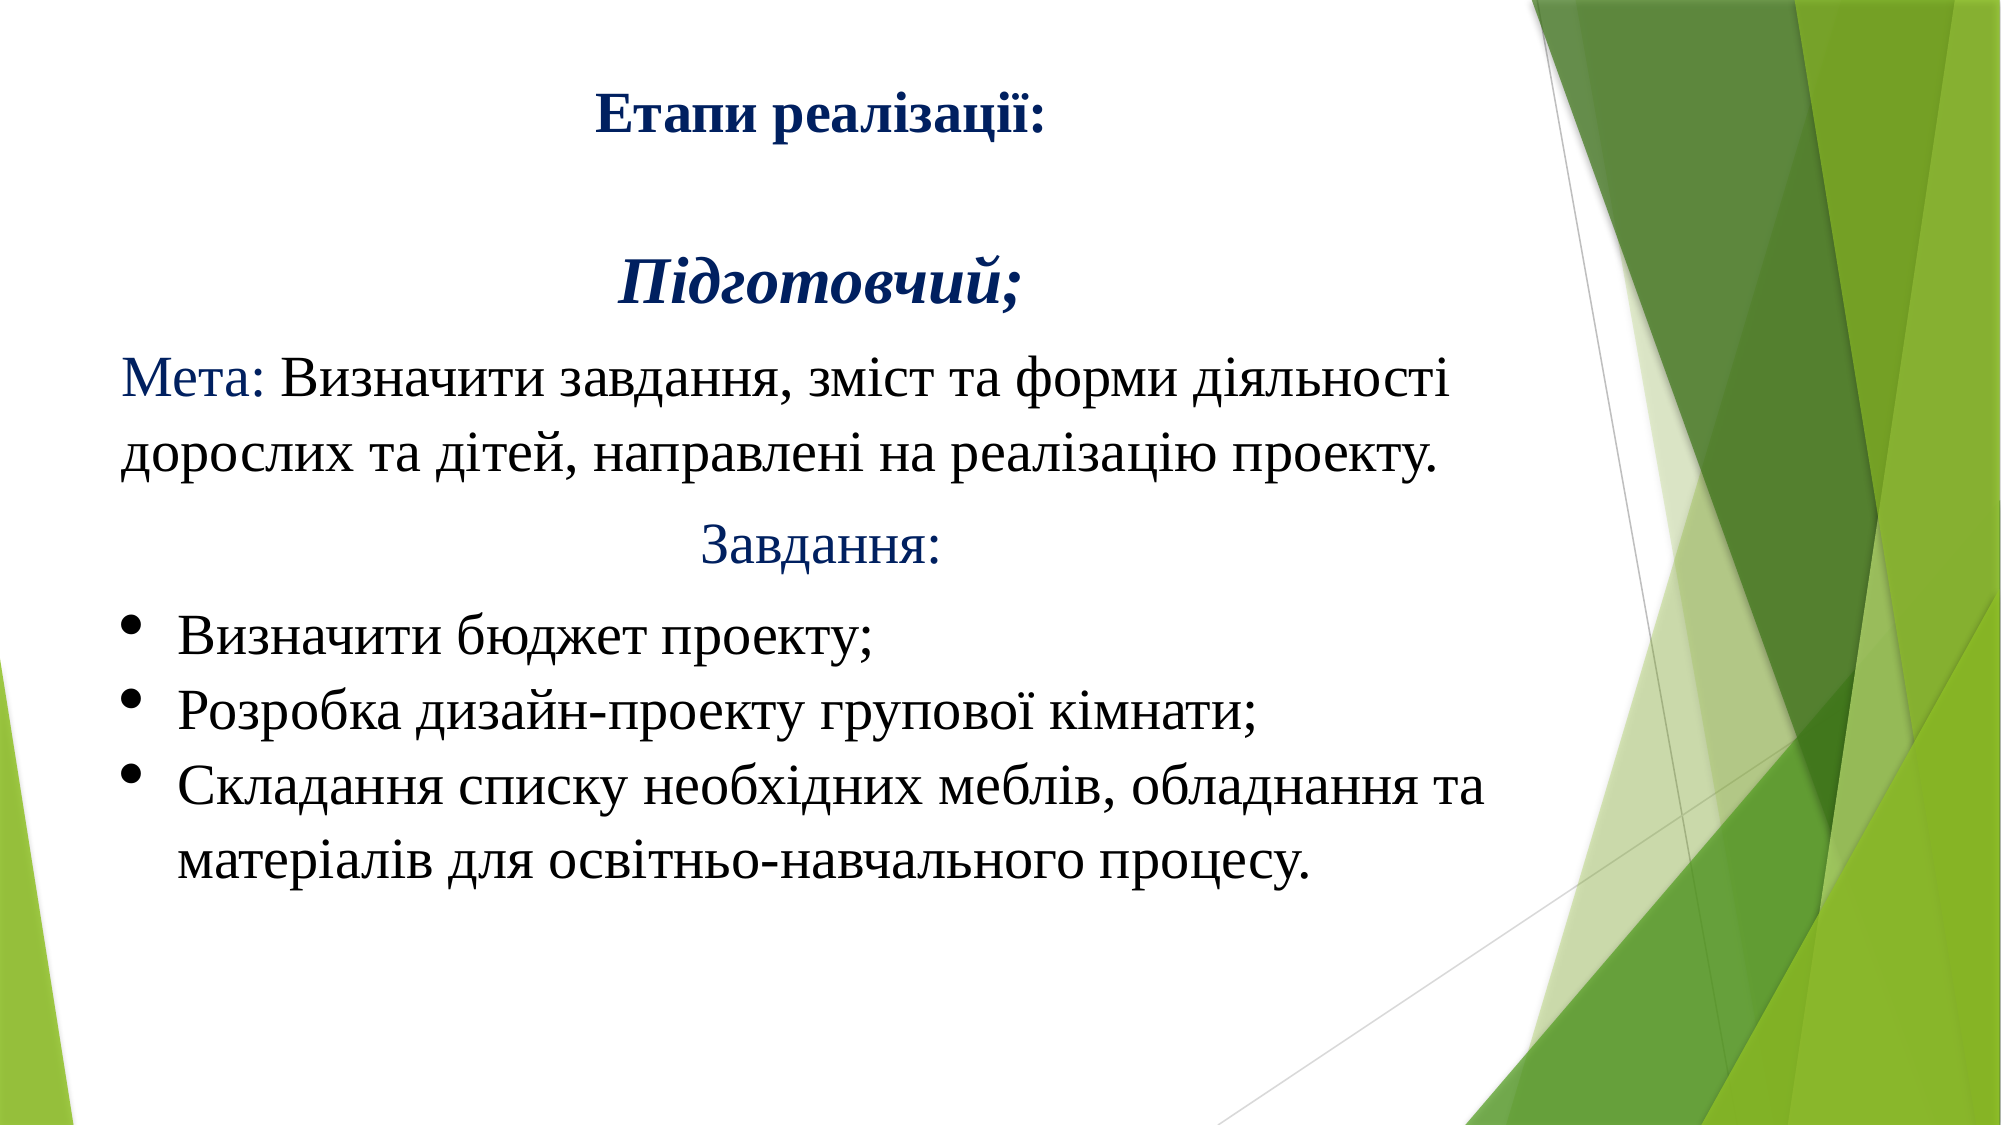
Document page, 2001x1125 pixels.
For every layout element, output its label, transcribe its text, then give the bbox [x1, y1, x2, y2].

text_box Етапи реалізації: Підготовчий; Мета: Визначити завдання, зміст та форми діяльності дорослих та дітей, направлені на реалізацію проекту. Завдання: Визначити бюджет проекту; Розробка дизайн-проекту групової кімнати; Складання списку необхідних меблів, обладнання та матеріалів для освітньо-навчального процесу. [106, 62, 1537, 898]
